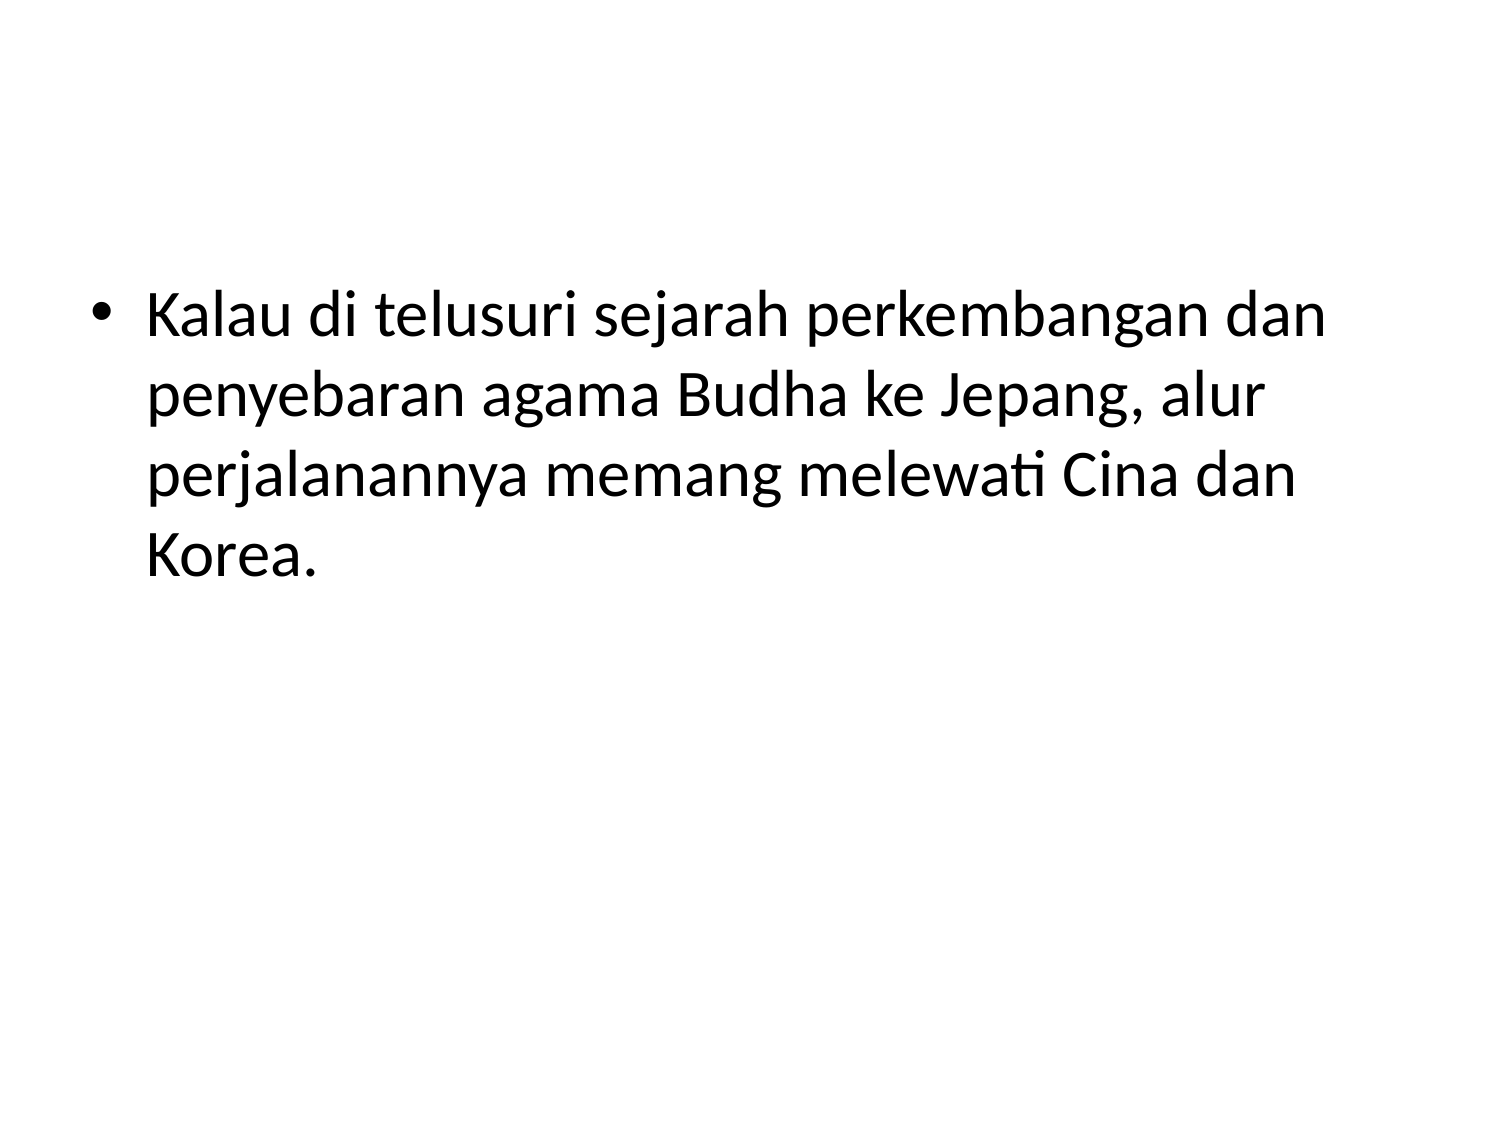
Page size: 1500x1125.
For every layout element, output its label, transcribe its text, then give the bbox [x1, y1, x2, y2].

list Kalau di telusuri sejarah perkembangan dan penyebaran agama Budha ke Jepang, alur perjalanannya memang melewati Cina dan Korea. [75, 262, 1425, 1005]
